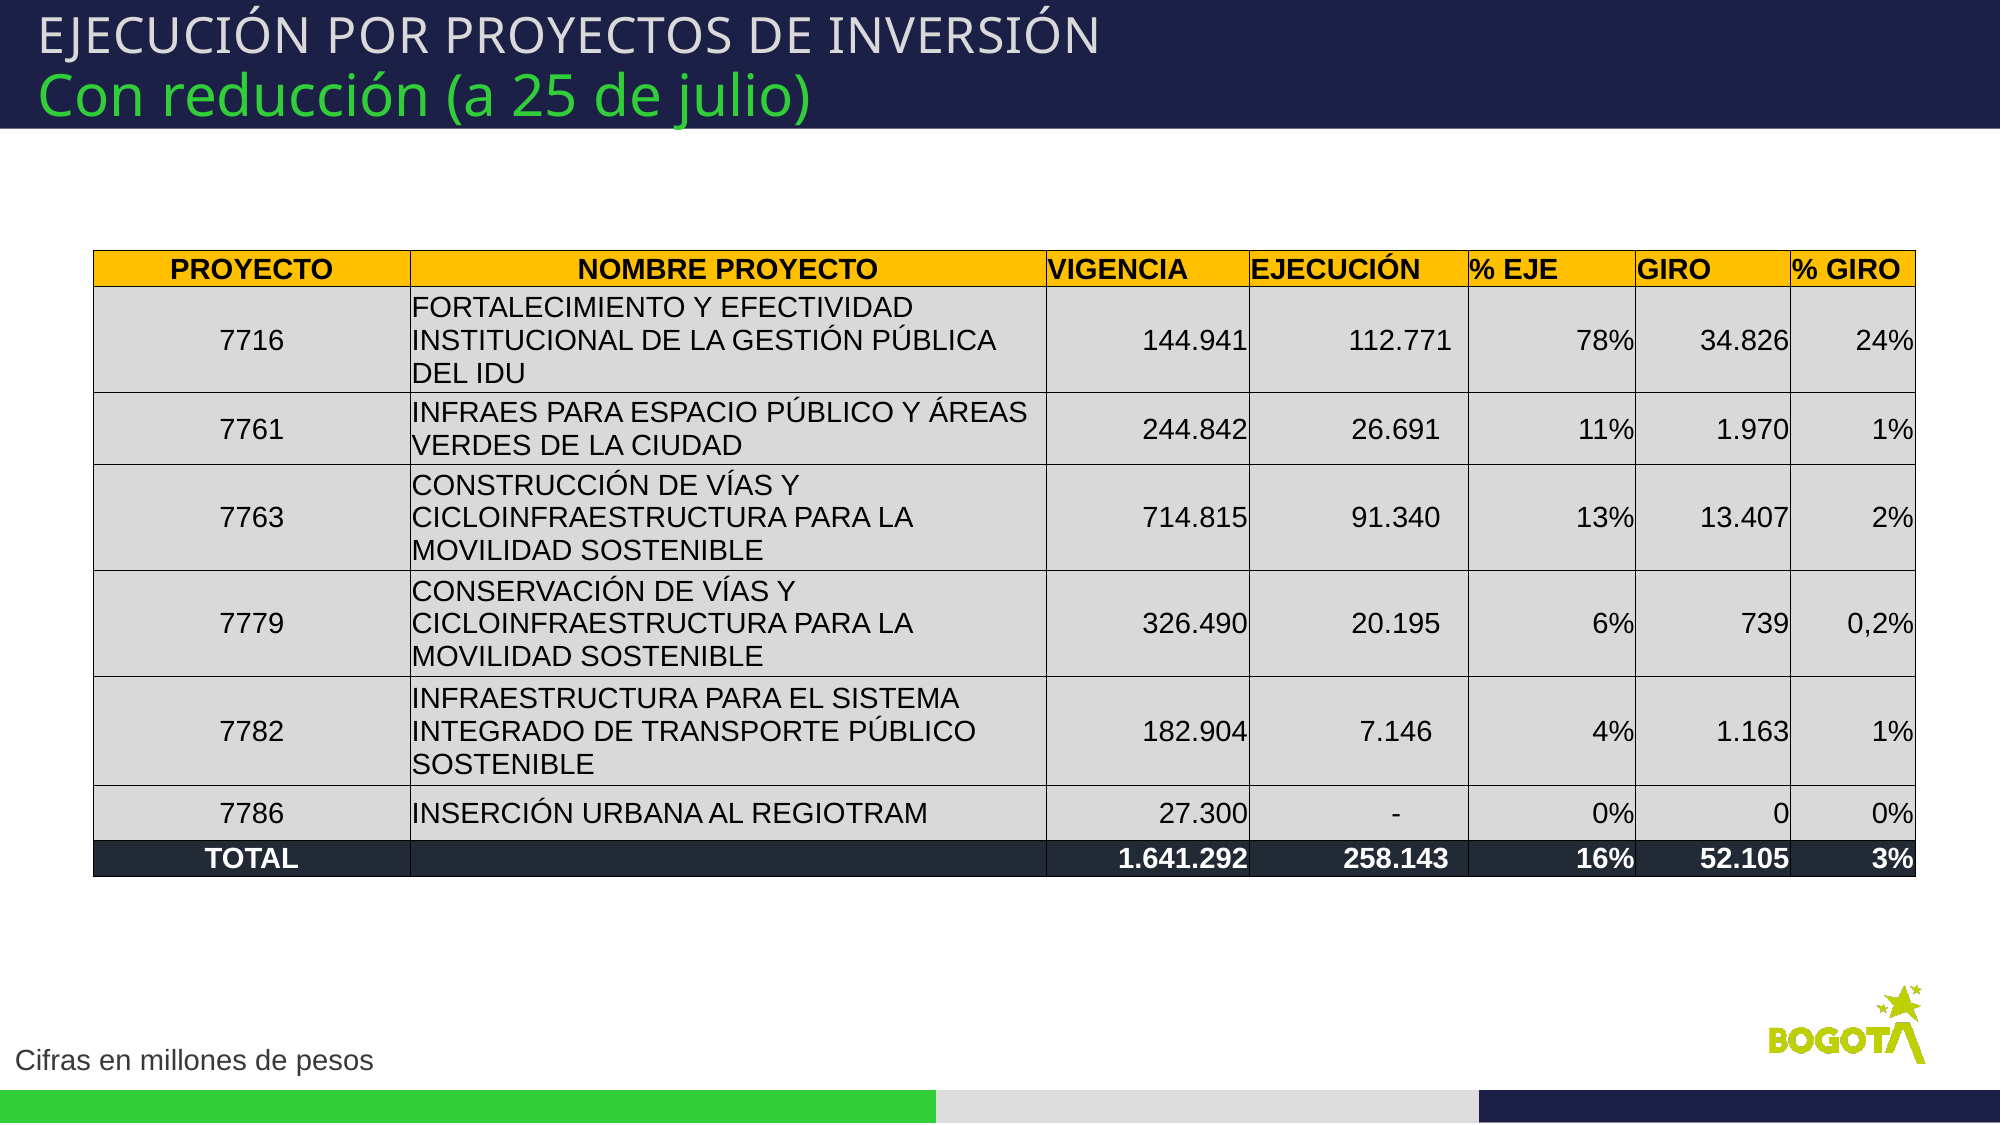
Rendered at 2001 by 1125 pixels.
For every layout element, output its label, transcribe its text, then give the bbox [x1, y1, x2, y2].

table_cell 20.195 [1250, 571, 1468, 676]
table_cell 0% [1469, 786, 1635, 840]
table_header VIGENCIA [1047, 251, 1249, 286]
table_cell 144.941 [1047, 287, 1249, 392]
table_cell 7786 [94, 786, 410, 840]
table_cell 16% [1469, 841, 1635, 876]
table_cell 0% [1791, 786, 1915, 840]
table_cell 326.490 [1047, 571, 1249, 676]
table_header % EJE [1469, 251, 1635, 286]
table_cell 1% [1791, 393, 1915, 464]
table_cell 7761 [94, 393, 410, 464]
table_cell 3% [1791, 841, 1915, 876]
table_cell 52.105 [1636, 841, 1790, 876]
table_cell [411, 841, 1046, 876]
table_cell 26.691 [1250, 393, 1468, 464]
picture [0, 974, 2000, 1123]
table_cell 112.771 [1250, 287, 1468, 392]
table_cell 739 [1636, 571, 1790, 676]
table_cell INFRAES PARA ESPACIO PÚBLICO Y ÁREAS VERDES DE LA CIUDAD [411, 393, 1046, 464]
table_cell 11% [1469, 393, 1635, 464]
table_cell 714.815 [1047, 465, 1249, 570]
table_cell 24% [1791, 287, 1915, 392]
table_cell 182.904 [1047, 677, 1249, 785]
table_cell 13% [1469, 465, 1635, 570]
table_cell 0,2% [1791, 571, 1915, 676]
table_header PROYECTO [94, 251, 410, 286]
table_cell 34.826 [1636, 287, 1790, 392]
table_cell - [1250, 786, 1468, 840]
table_cell 7779 [94, 571, 410, 676]
table_cell 1% [1791, 677, 1915, 785]
table_cell CONSERVACIÓN DE VÍAS Y CICLOINFRAESTRUCTURA PARA LA MOVILIDAD SOSTENIBLE [411, 571, 1046, 676]
table_cell 7716 [94, 287, 410, 392]
table_cell 7763 [94, 465, 410, 570]
table_cell TOTAL [94, 841, 410, 876]
table_cell 91.340 [1250, 465, 1468, 570]
table_cell FORTALECIMIENTO Y EFECTIVIDAD INSTITUCIONAL DE LA GESTIÓN PÚBLICA DEL IDU [411, 287, 1046, 392]
table_cell 1.970 [1636, 393, 1790, 464]
table_header NOMBRE PROYECTO [411, 251, 1046, 286]
table_cell 258.143 [1250, 841, 1468, 876]
table_header EJECUCIÓN [1250, 251, 1468, 286]
table_cell 78% [1469, 287, 1635, 392]
table_cell 7782 [94, 677, 410, 785]
text_box EJECUCIÓN POR PROYECTOS DE INVERSIÓN Con reducción (a 25 de julio) [35, 7, 1642, 129]
table_header GIRO [1636, 251, 1790, 286]
table_cell INSERCIÓN URBANA AL REGIOTRAM [411, 786, 1046, 840]
table_cell 7.146 [1250, 677, 1468, 785]
table_cell 0 [1636, 786, 1790, 840]
table_cell CONSTRUCCIÓN DE VÍAS Y CICLOINFRAESTRUCTURA PARA LA MOVILIDAD SOSTENIBLE [411, 465, 1046, 570]
table_cell 13.407 [1636, 465, 1790, 570]
table_cell 2% [1791, 465, 1915, 570]
table_cell 6% [1469, 571, 1635, 676]
table_cell 27.300 [1047, 786, 1249, 840]
table_cell 1.641.292 [1047, 841, 1249, 876]
table_cell 1.163 [1636, 677, 1790, 785]
table_cell INFRAESTRUCTURA PARA EL SISTEMA INTEGRADO DE TRANSPORTE PÚBLICO SOSTENIBLE [411, 677, 1046, 785]
table_header % GIRO [1791, 251, 1915, 286]
table_cell 244.842 [1047, 393, 1249, 464]
text_box [0, 0, 2000, 129]
text_box Cifras en millones de pesos [0, 1033, 424, 1084]
table_cell 4% [1469, 677, 1635, 785]
